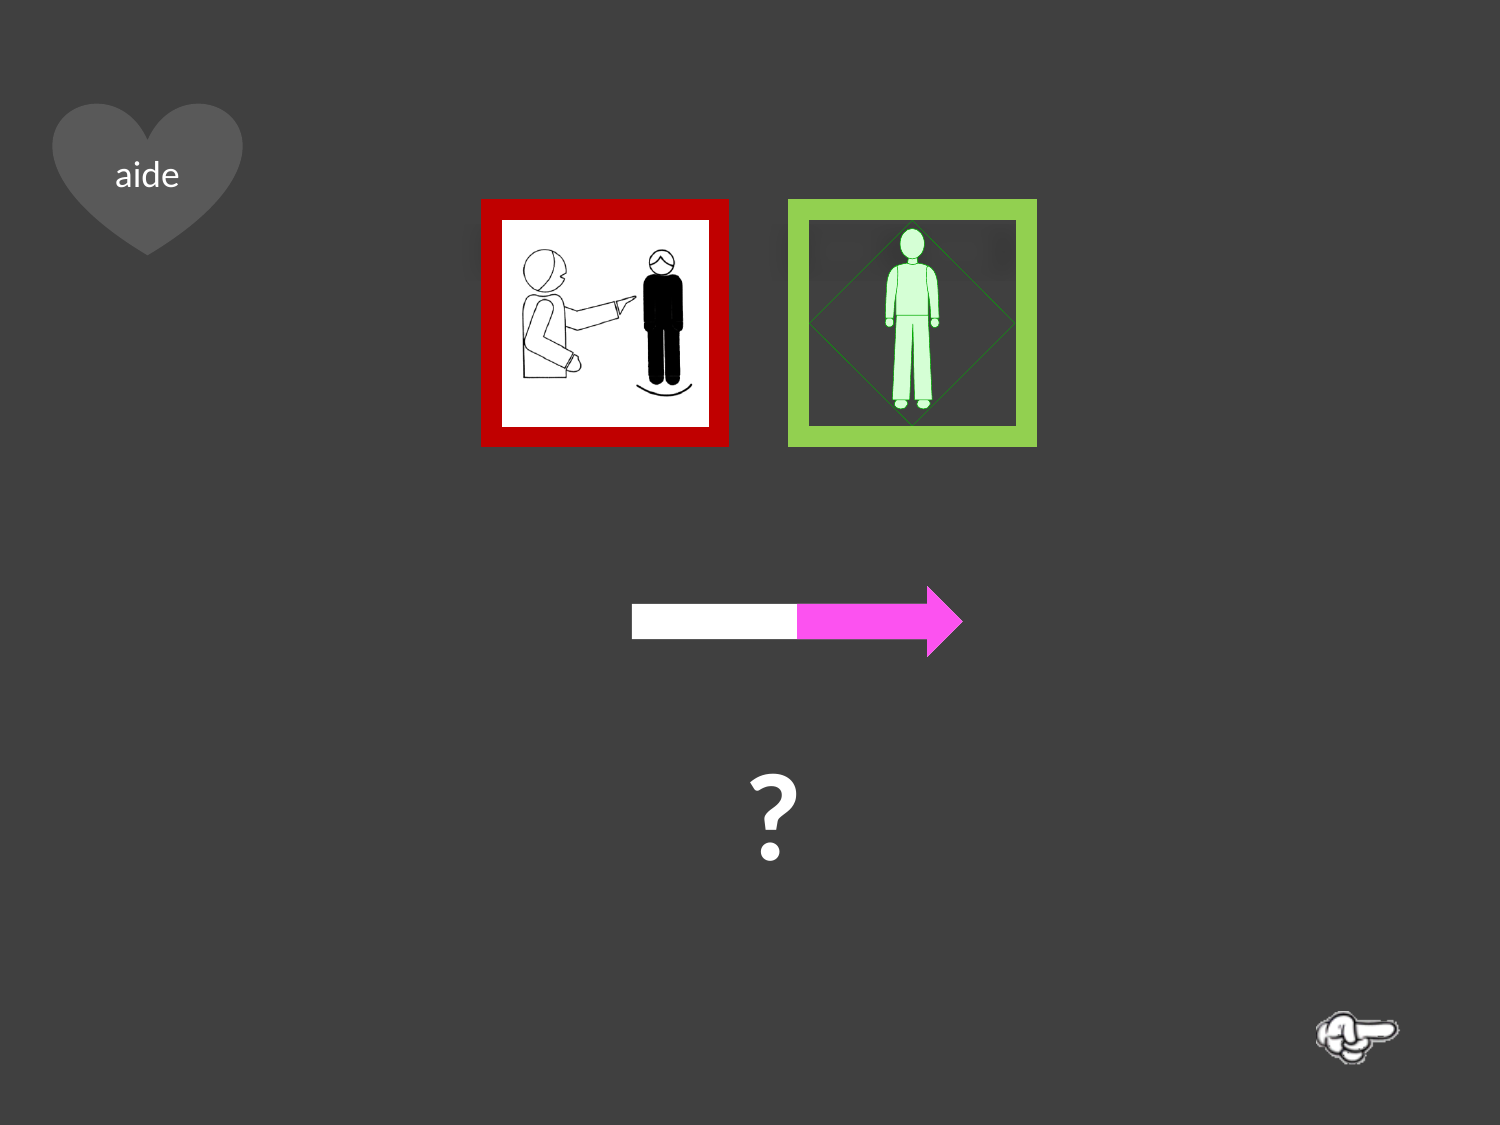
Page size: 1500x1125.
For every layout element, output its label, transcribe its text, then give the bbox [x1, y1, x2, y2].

picture [808, 219, 1016, 427]
picture [1316, 1011, 1435, 1067]
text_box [631, 585, 963, 658]
text_box aide [50, 101, 245, 258]
text_box [0, 0, 1500, 1125]
text_box ? [488, 690, 1059, 931]
picture [501, 219, 709, 427]
